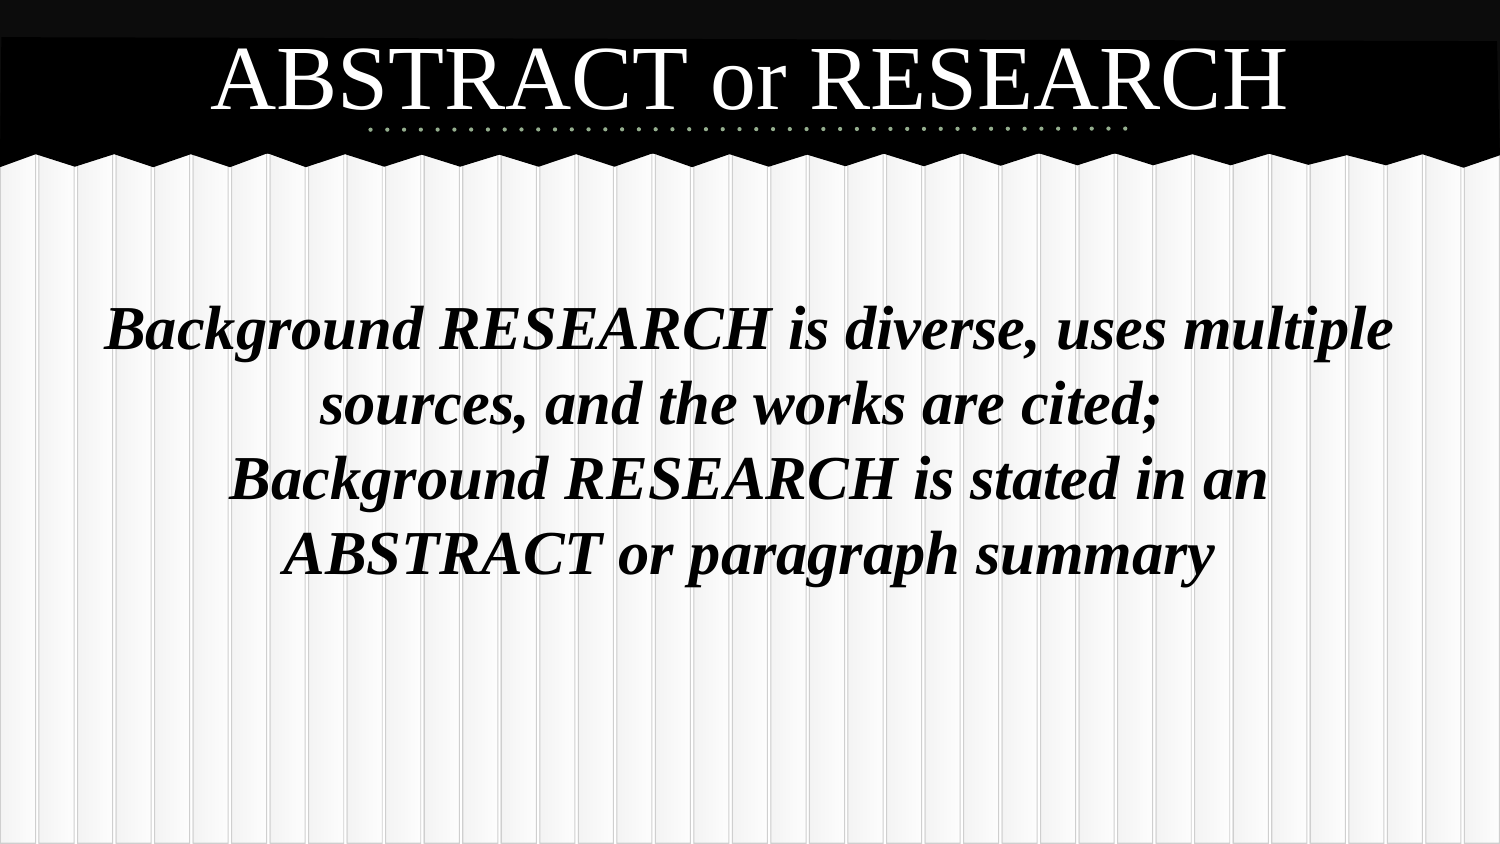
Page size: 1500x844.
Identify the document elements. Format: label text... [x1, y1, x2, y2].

title ABSTRACT or RESEARCH [75, 2, 1425, 143]
list Background RESEARCH is diverse, uses multiple sources, and the works are cited; Background RESEARCH is stated in an ABSTRACT or paragraph summary [75, 196, 1425, 793]
